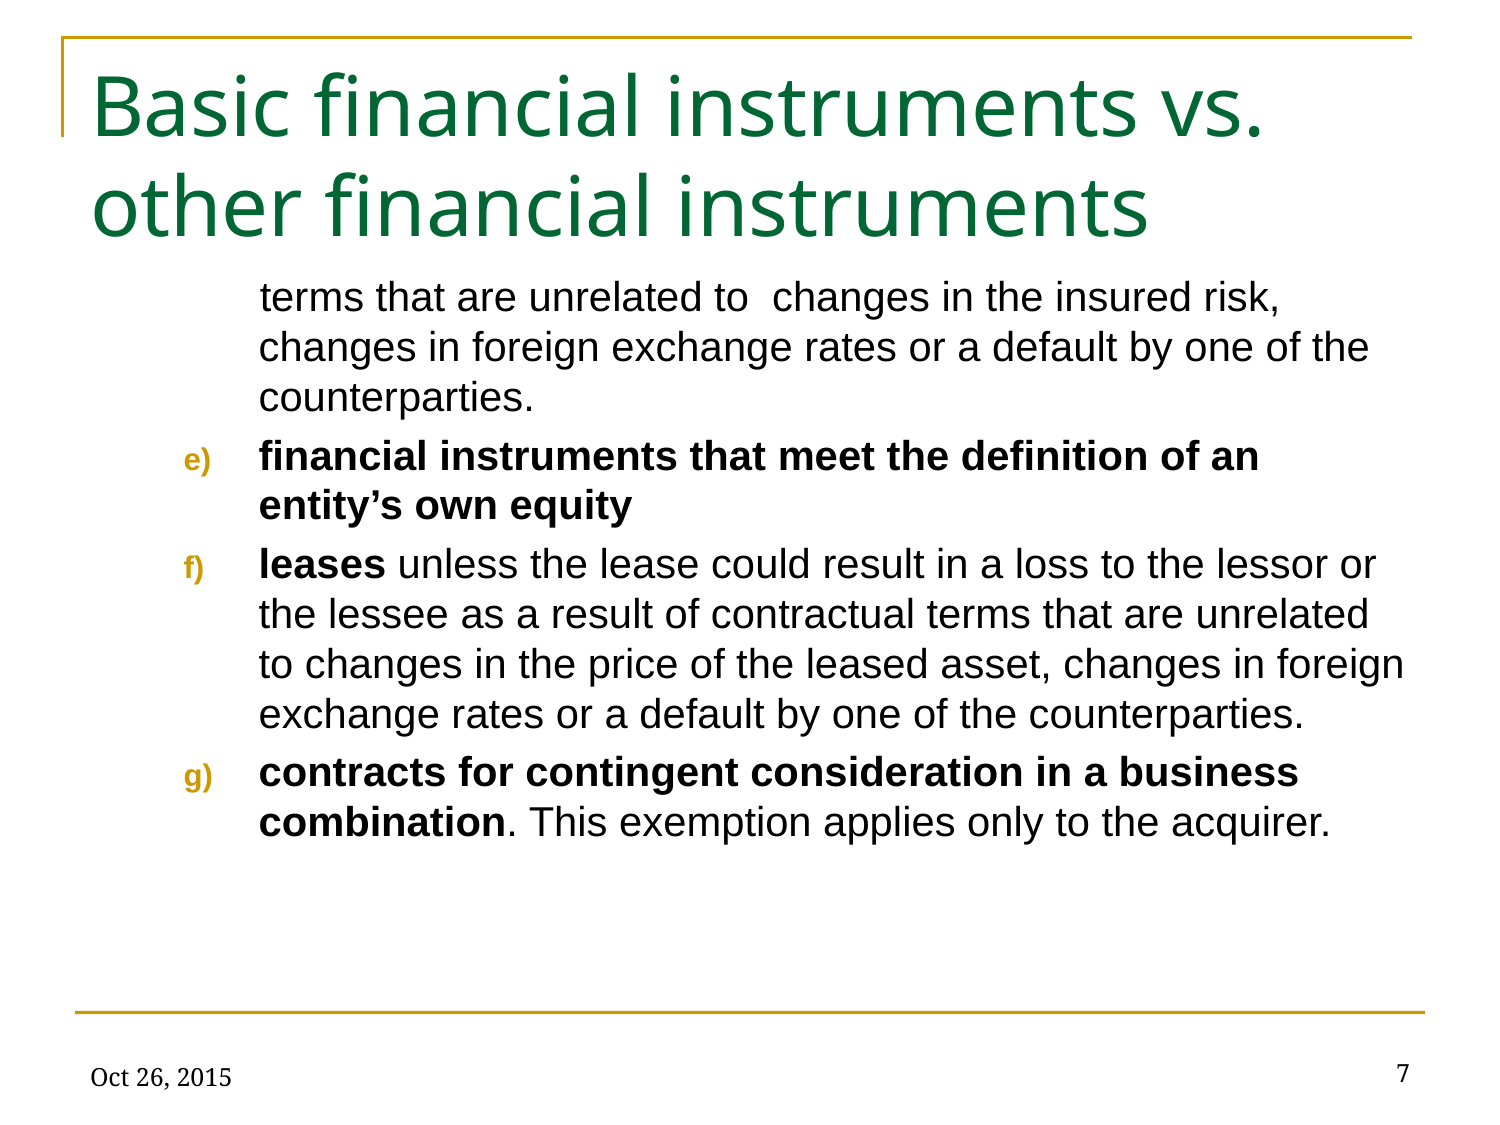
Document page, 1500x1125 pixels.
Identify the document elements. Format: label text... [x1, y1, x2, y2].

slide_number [74, 1023, 426, 1100]
title Basic financial instruments vs. other financial instruments [74, 45, 1426, 233]
list terms that are unrelated to changes in the insured risk, changes in foreign exchange rates or a default by one of the counterparties. financial instruments that meet the definition of an entity’s own equity leases unless the lease could result in a loss to the lessor or the lessee as a result of contractual terms that are unrelated to changes in the price of the leased asset, changes in foreign exchange rates or a default by one of the counterparties. contracts for contingent consideration in a business combination. This exemption applies only to the acquirer. [74, 262, 1426, 1006]
slide_number 7 [1074, 1023, 1426, 1100]
